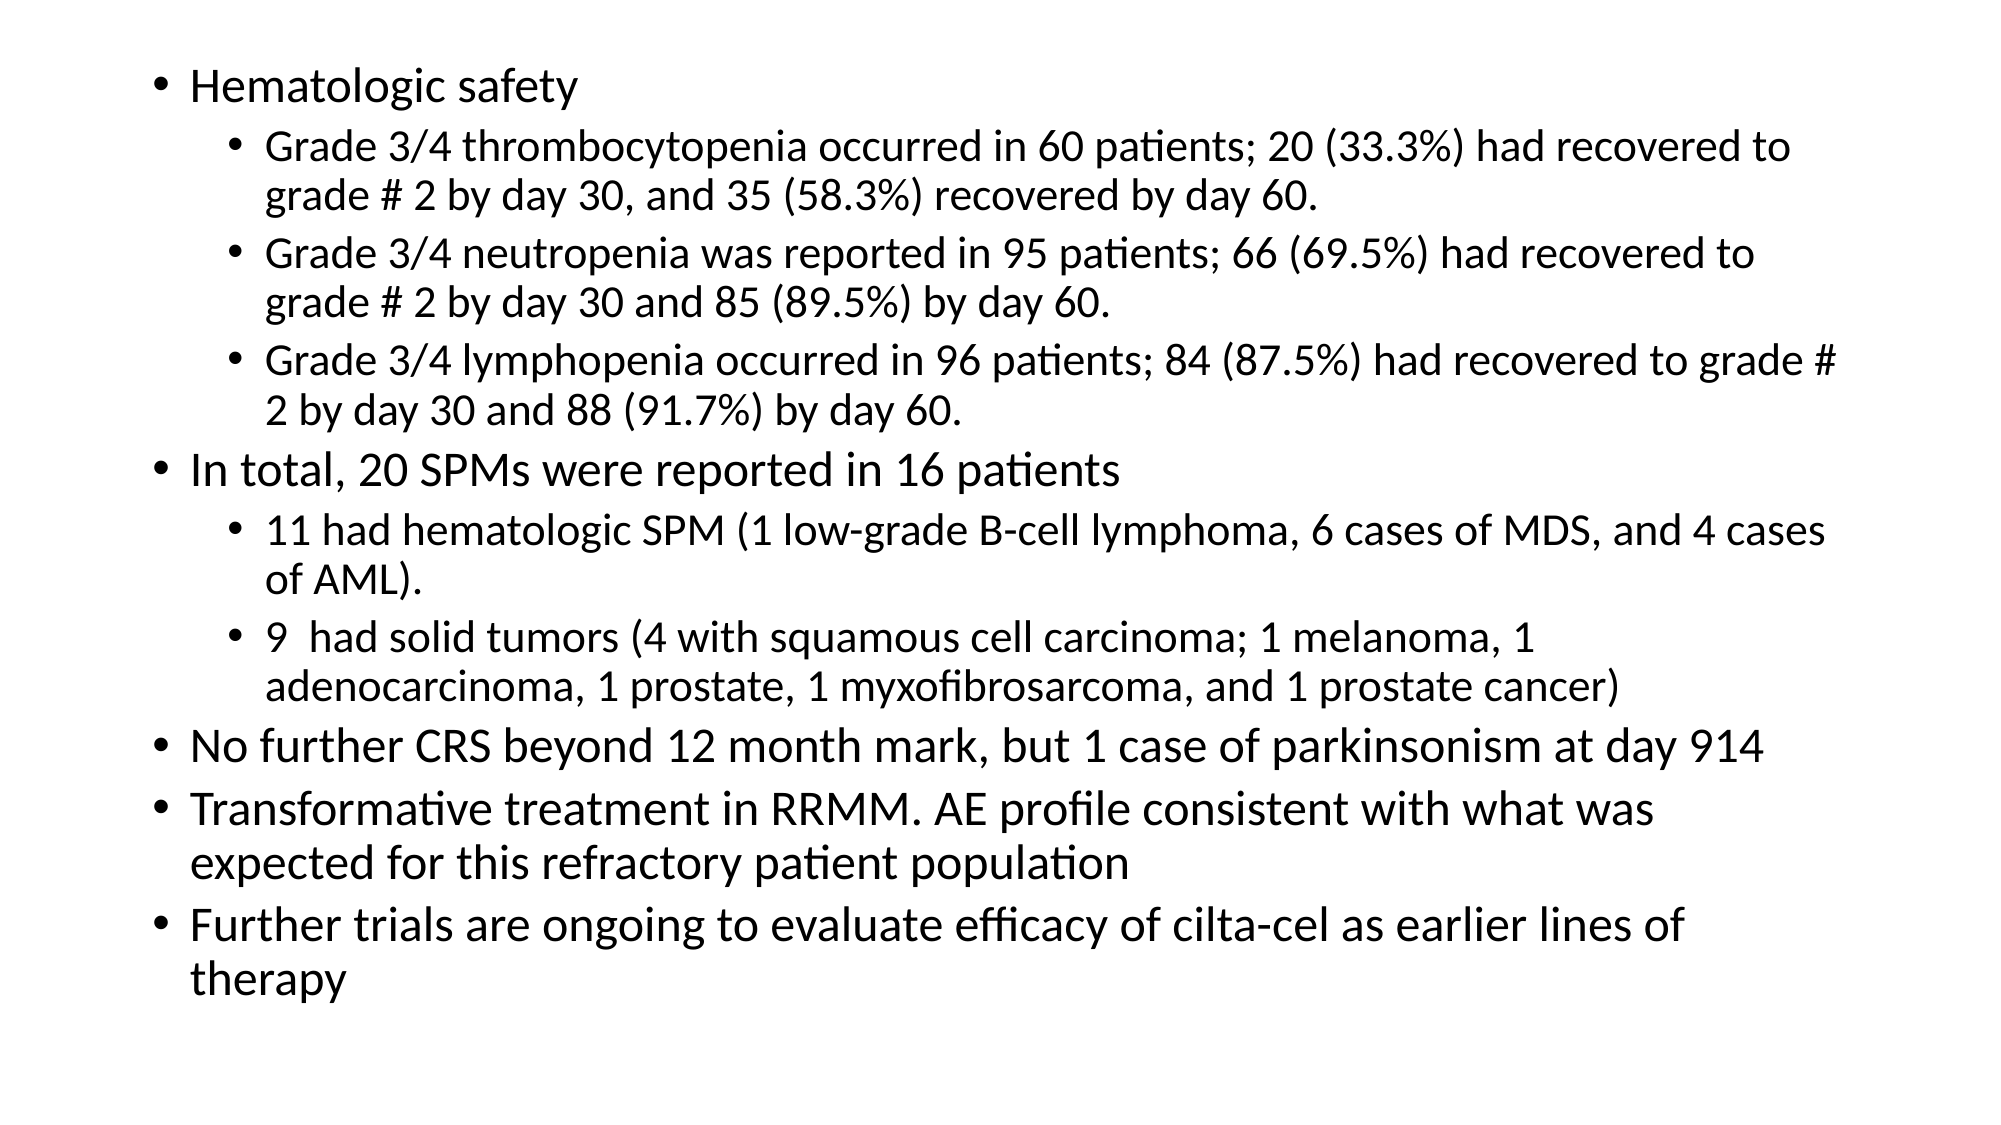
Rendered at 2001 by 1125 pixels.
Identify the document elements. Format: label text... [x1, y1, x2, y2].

list Hematologic safety Grade 3/4 thrombocytopenia occurred in 60 patients; 20 (33.3%) had recovered to grade # 2 by day 30, and 35 (58.3%) recovered by day 60. Grade 3/4 neutropenia was reported in 95 patients; 66 (69.5%) had recovered to grade # 2 by day 30 and 85 (89.5%) by day 60. Grade 3/4 lymphopenia occurred in 96 patients; 84 (87.5%) had recovered to grade # 2 by day 30 and 88 (91.7%) by day 60. In total, 20 SPMs were reported in 16 patients 11 had hematologic SPM (1 low-grade B-cell lymphoma, 6 cases of MDS, and 4 cases of AML). 9 had solid tumors (4 with squamous cell carcinoma; 1 melanoma, 1 adenocarcinoma, 1 prostate, 1 myxofibrosarcoma, and 1 prostate cancer) No further CRS beyond 12 month mark, but 1 case of parkinsonism at day 914 Transformative treatment in RRMM. AE profile consistent with what was expected for this refractory patient population Further trials are ongoing to evaluate efficacy of cilta-cel as earlier lines of therapy [137, 51, 1863, 1014]
